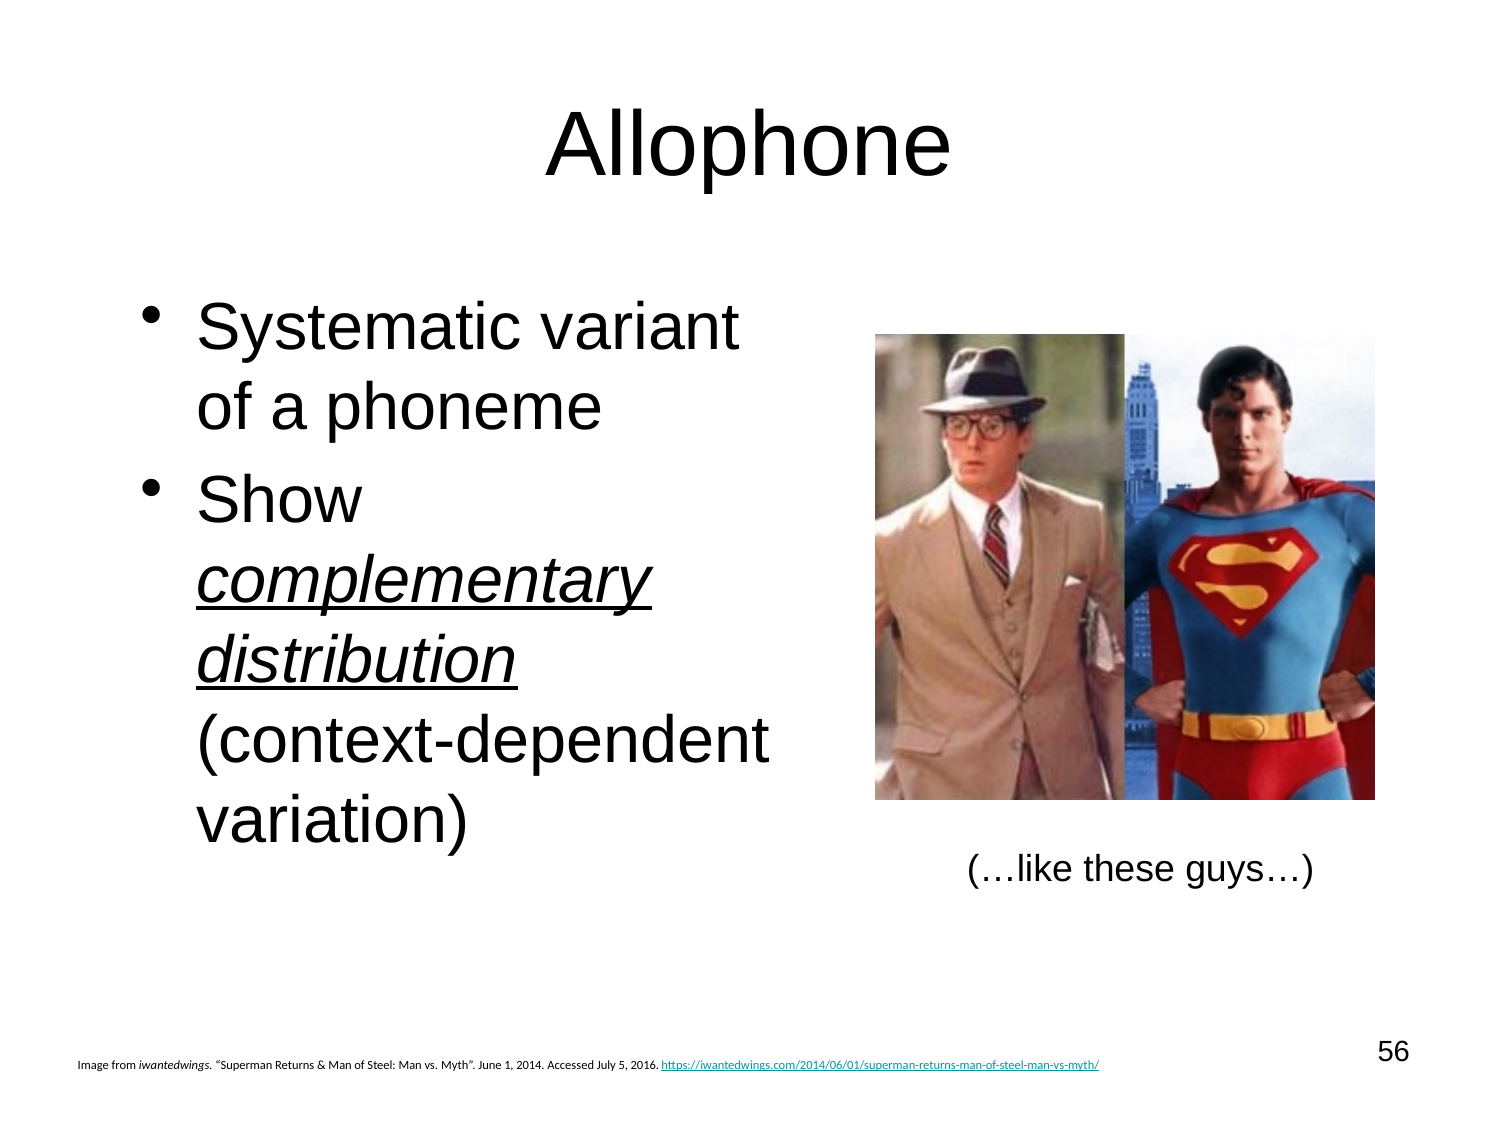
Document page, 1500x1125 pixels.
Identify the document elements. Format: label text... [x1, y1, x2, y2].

text_box (…like these guys…) [952, 836, 1330, 897]
title Allophone [75, 45, 1425, 233]
text_box Image from iwantedwings. “Superman Returns & Man of Steel: Man vs. Myth”. June 1, 2014. Accessed July 5, 2016. https://iwantedwings.com/2014/06/01/superman-returns-man-of-steel-man-vs-myth/ [62, 1047, 1126, 1080]
picture [875, 334, 1376, 801]
list Systematic variant of a phoneme Show complementary distribution (context-dependent variation) [125, 275, 800, 893]
slide_number 56 [1074, 1024, 1426, 1103]
